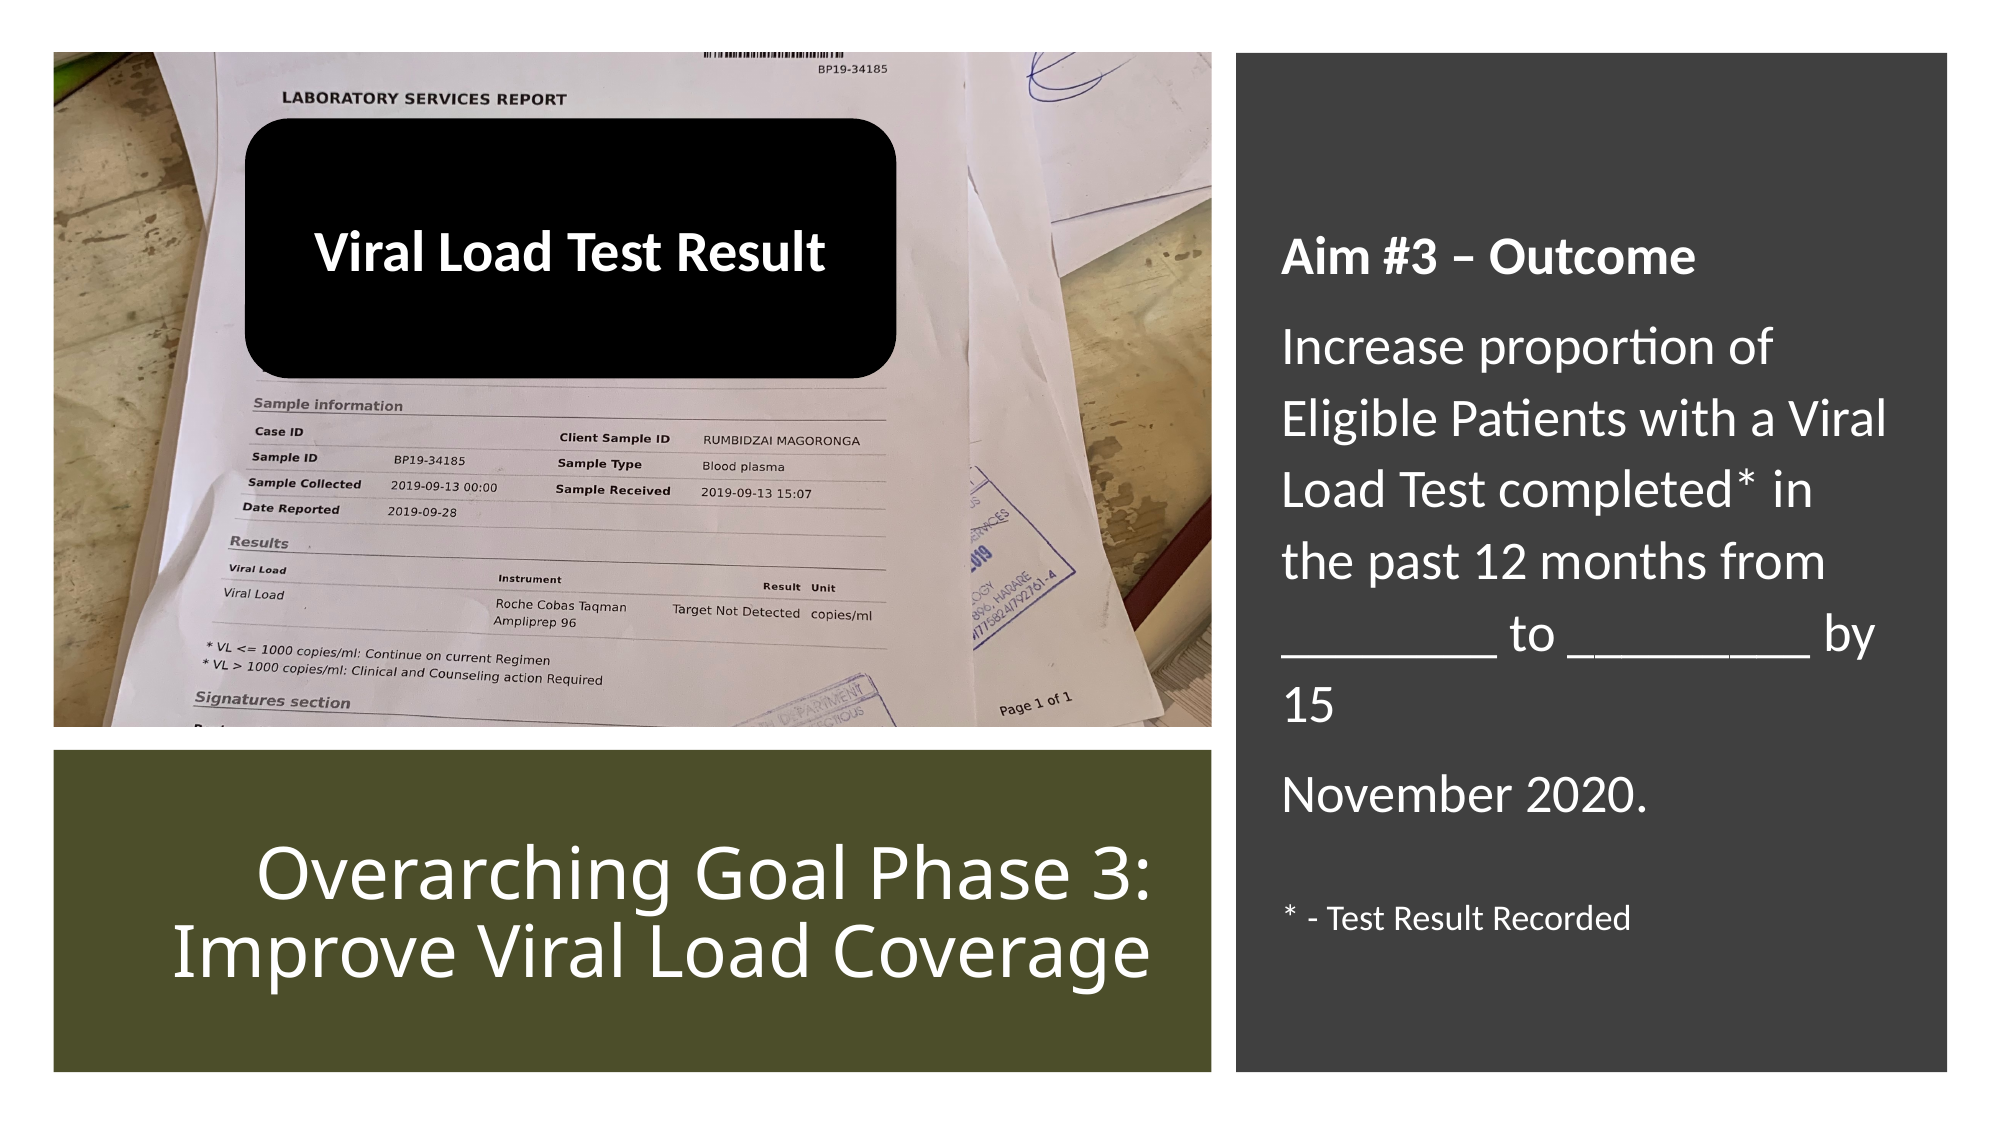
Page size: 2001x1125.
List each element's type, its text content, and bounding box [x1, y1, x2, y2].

text_box [1235, 52, 1948, 1073]
picture [53, 52, 1212, 727]
list Aim #3 – Outcome Increase proportion of Eligible Patients with a Viral Load Test completed* in the past 12 months from ________ to _________ by 15 November 2020. * - Test Result Recorded [1266, 150, 1914, 947]
title Overarching Goal Phase 3: Improve Viral Load Coverage [85, 782, 1168, 1049]
text_box [53, 749, 1212, 1073]
